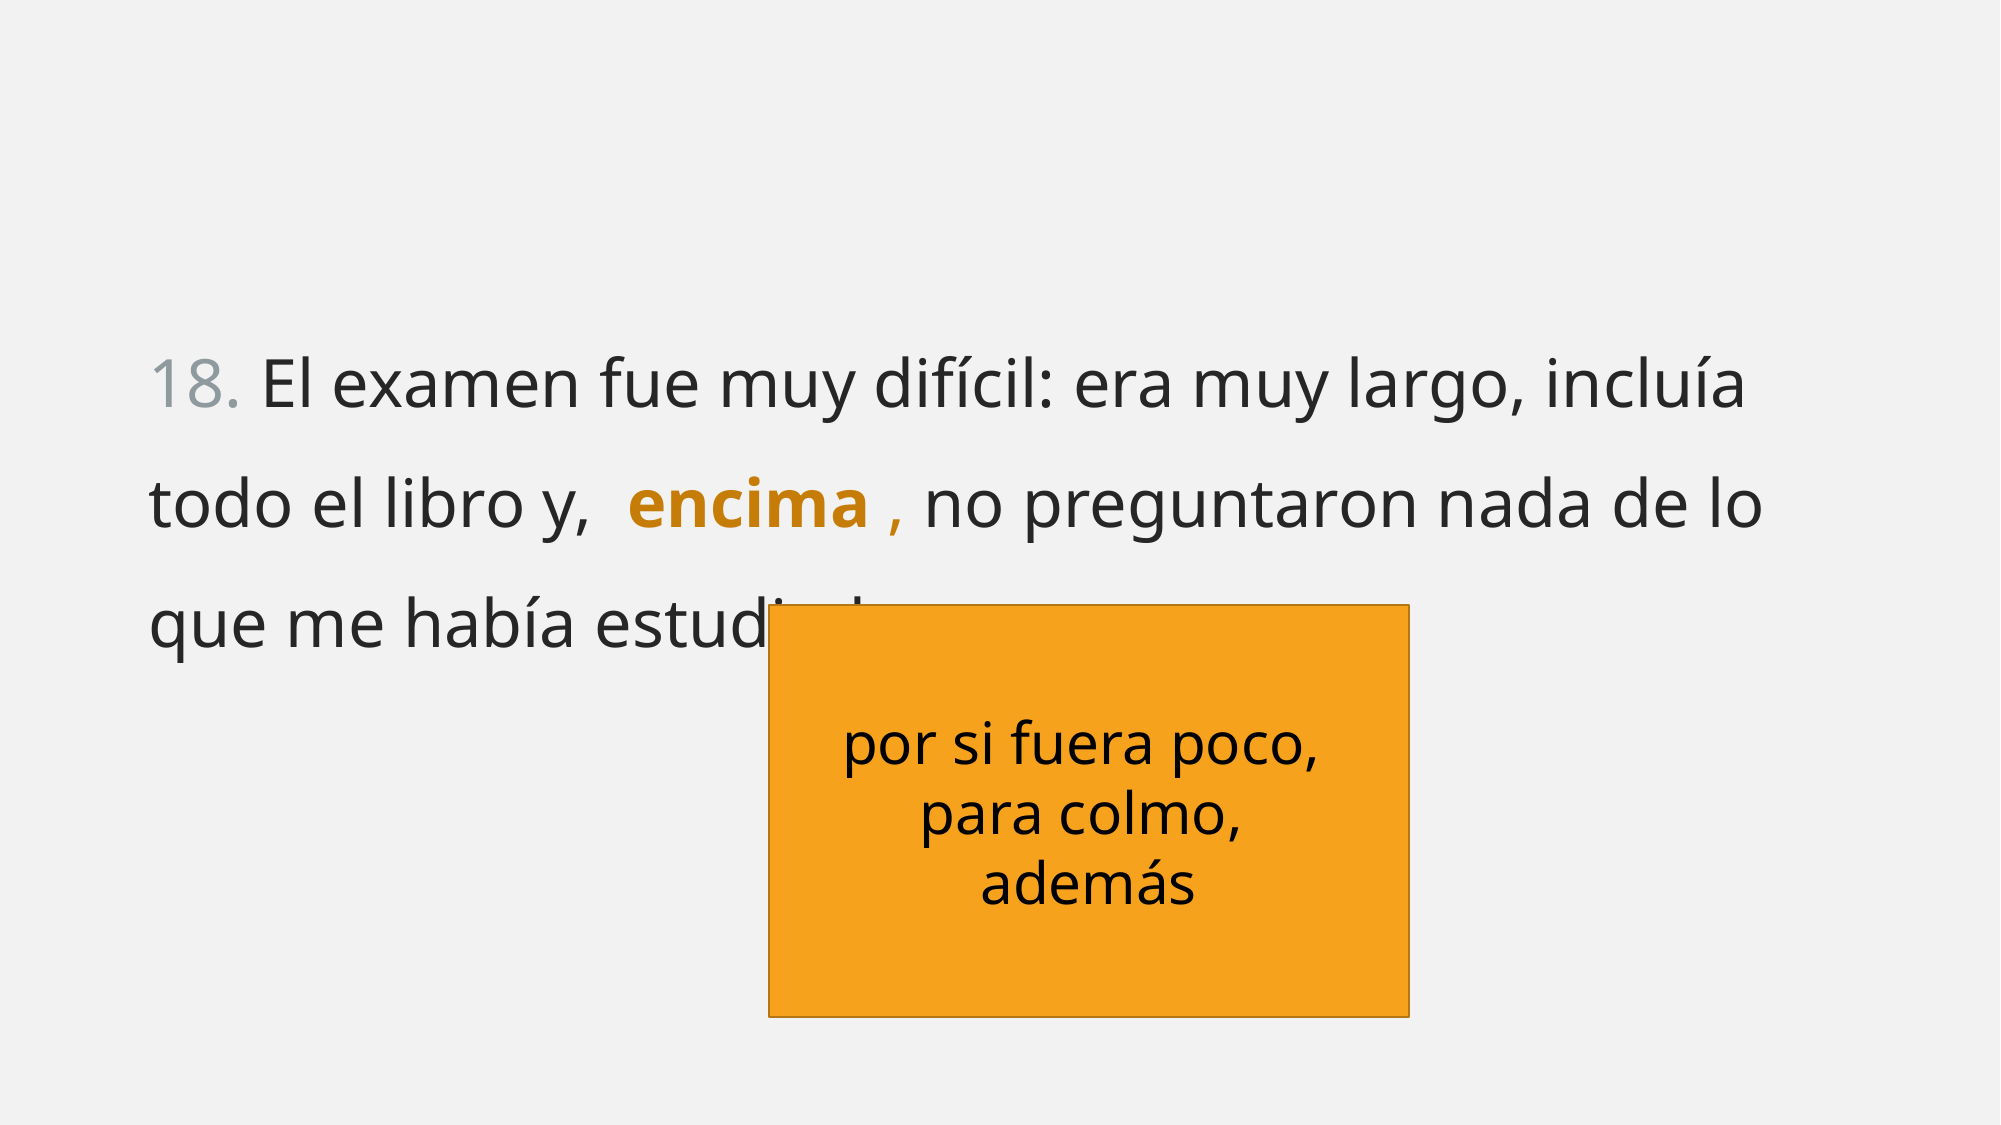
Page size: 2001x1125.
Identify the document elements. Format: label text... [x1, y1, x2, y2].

text_box por si fuera poco, para colmo, además [768, 604, 1410, 1018]
list 18. El examen fue muy difícil: era muy largo, incluía todo el libro y, encima , no preguntaron nada de lo que me había estudiado. [133, 292, 1866, 996]
